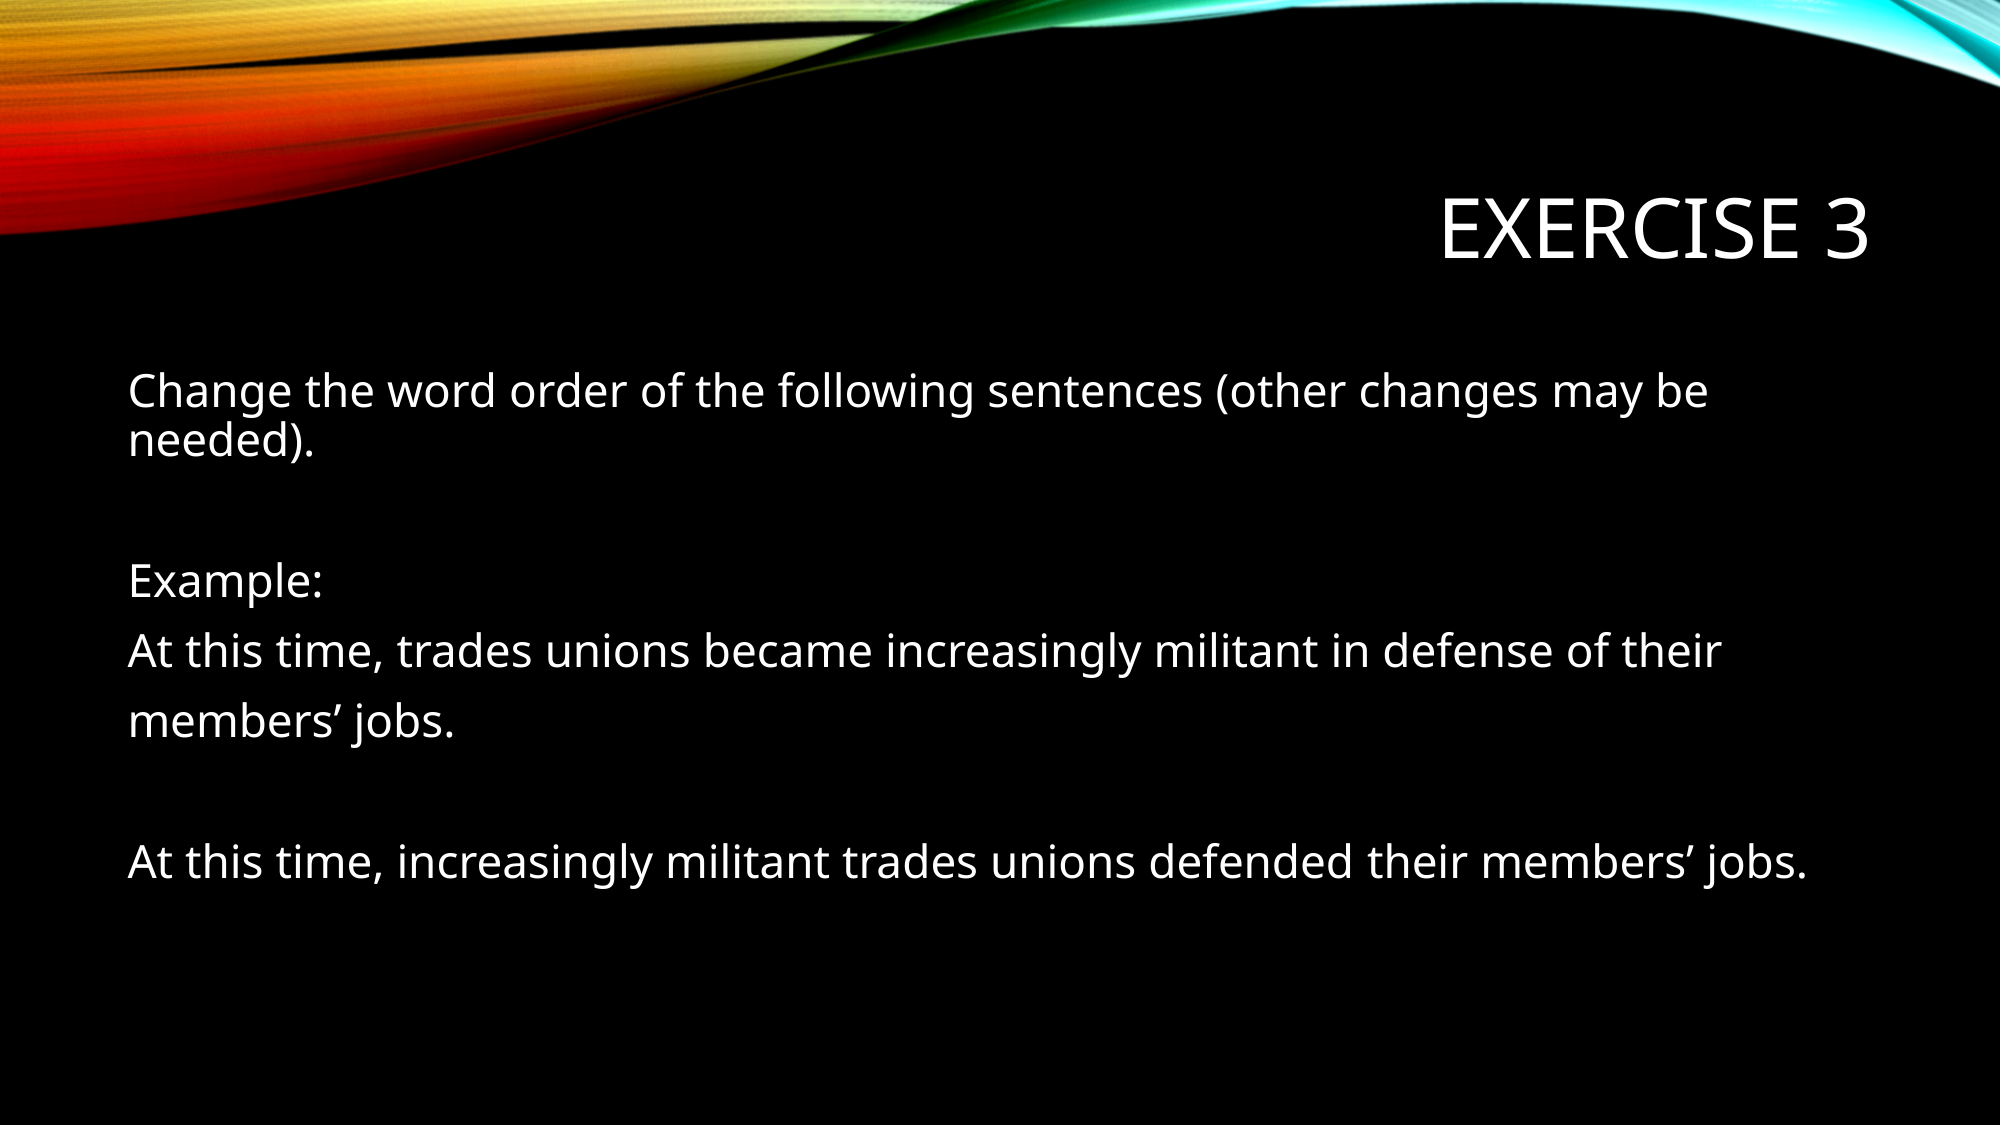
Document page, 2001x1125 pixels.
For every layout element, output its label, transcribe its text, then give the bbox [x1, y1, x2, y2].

title Exercise 3 [474, 125, 1888, 338]
list Change the word order of the following sentences (other changes may be needed). Example: At this time, trades unions became increasingly militant in defense of their members’ jobs. At this time, increasingly militant trades unions defended their members’ jobs. [112, 360, 1888, 1021]
picture [0, 0, 2000, 237]
